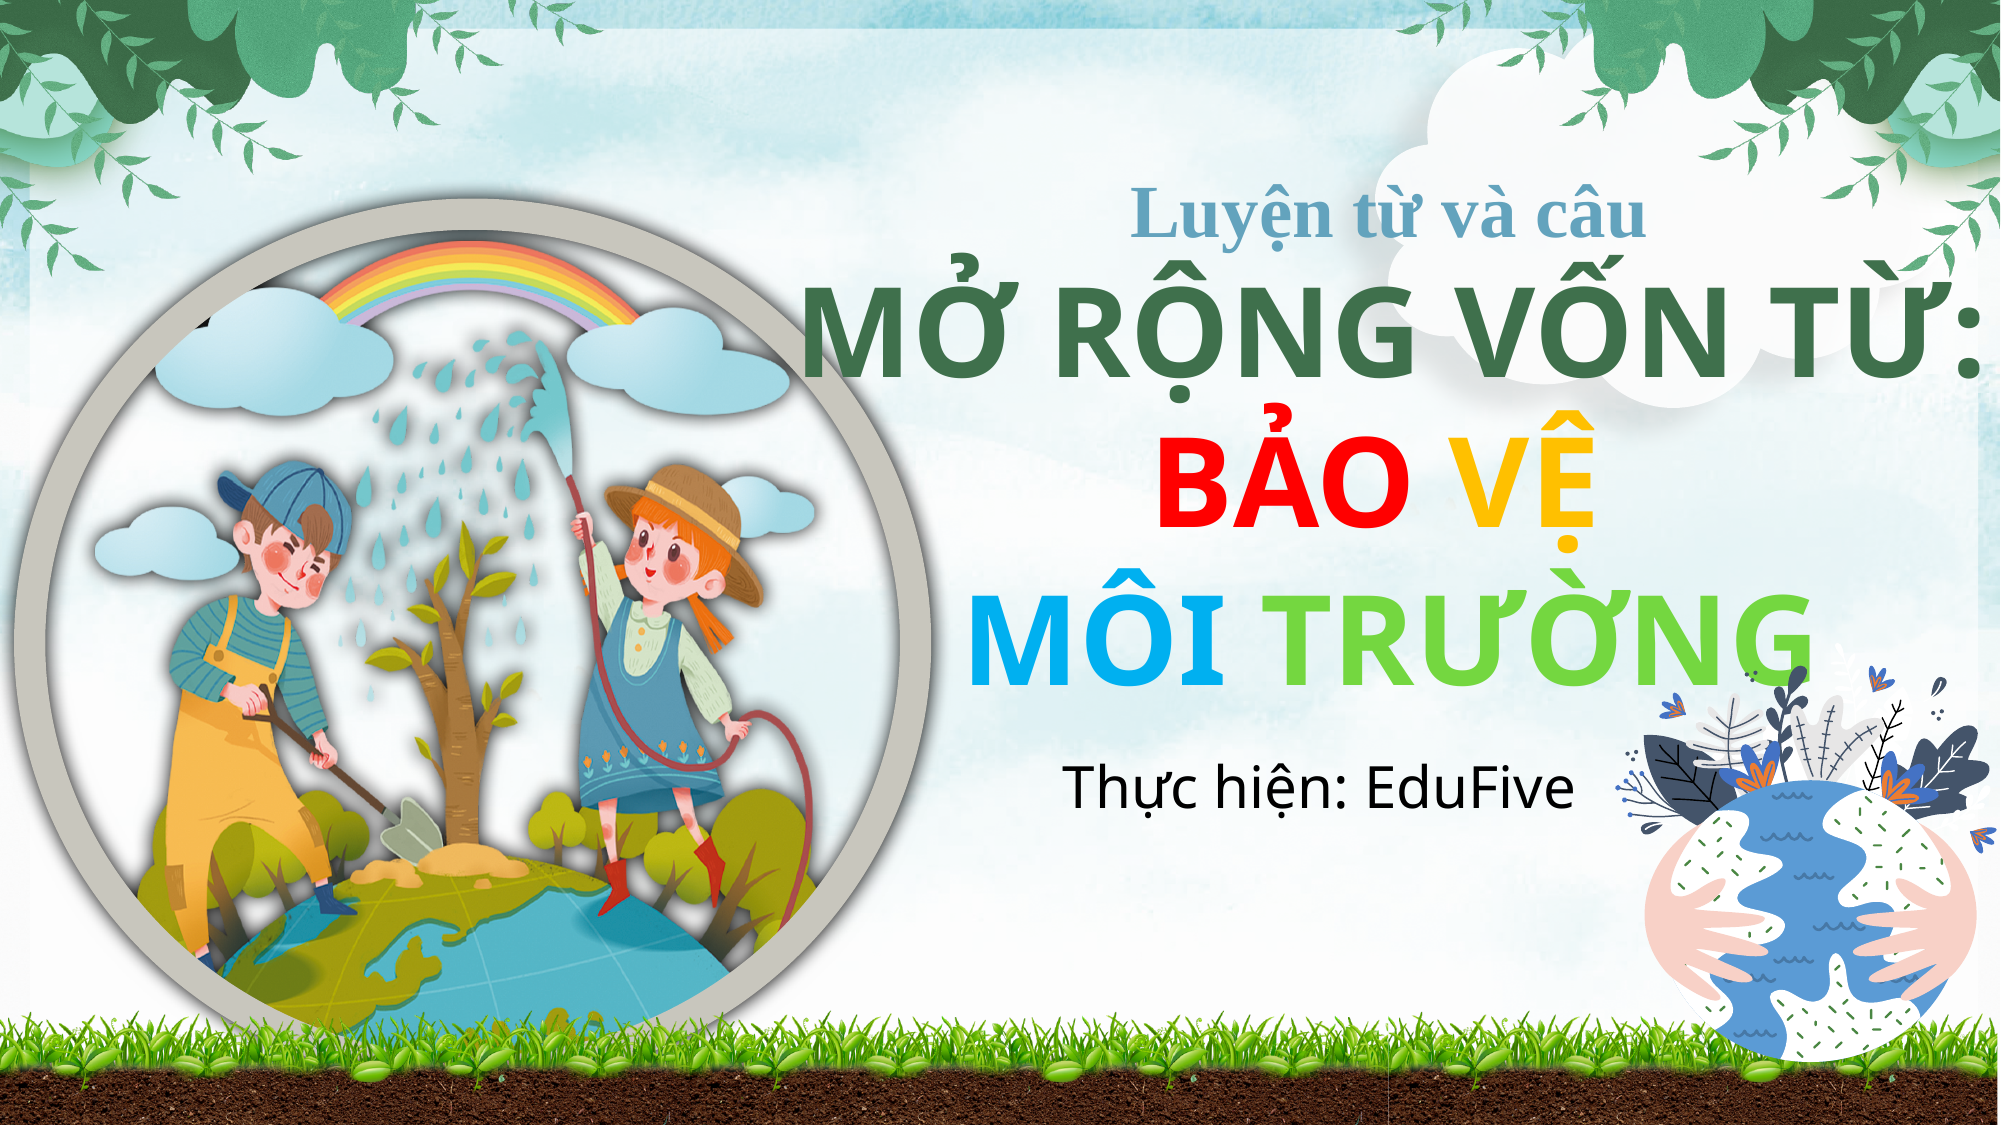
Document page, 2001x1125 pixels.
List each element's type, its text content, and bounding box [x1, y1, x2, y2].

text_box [1014, 741, 1607, 829]
text_box [683, 28, 1315, 214]
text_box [1607, 642, 2000, 1063]
text_box [916, 735, 1607, 977]
picture [0, 0, 2001, 977]
text_box MỞ RỘNG VỐN TỪ: BẢO VỆ MÔI TRƯỜNG [916, 242, 2000, 735]
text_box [0, 977, 1998, 1125]
text_box Luyện từ và câu [826, 152, 1315, 242]
